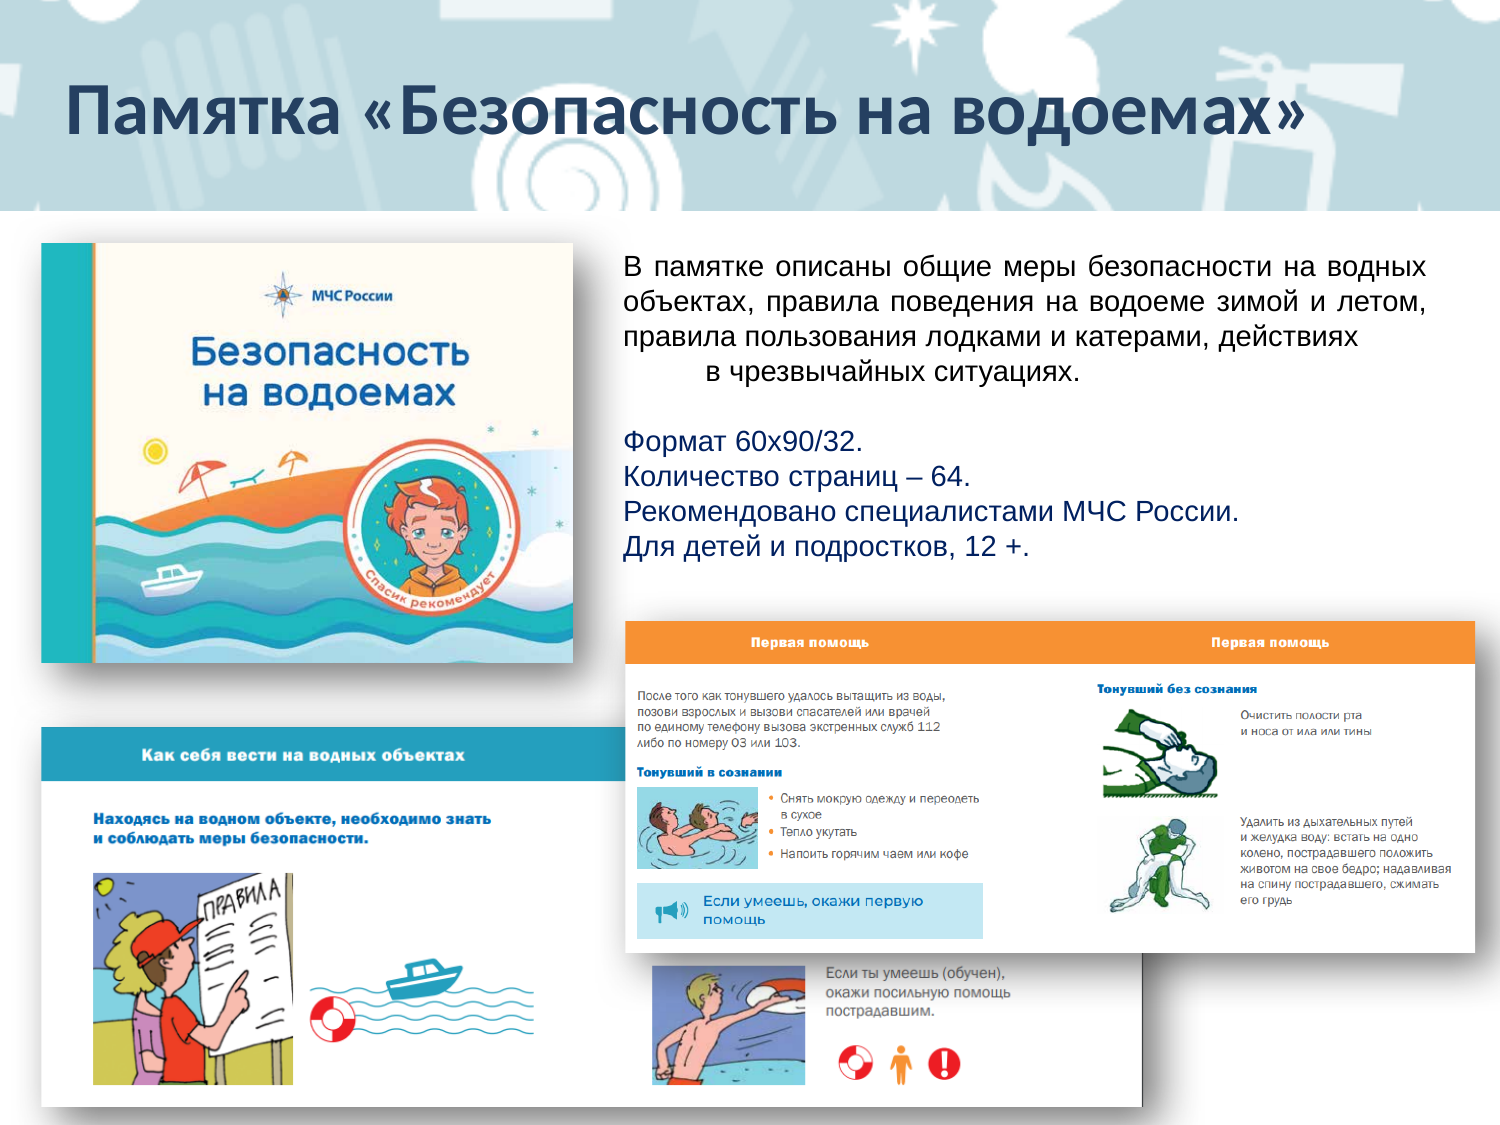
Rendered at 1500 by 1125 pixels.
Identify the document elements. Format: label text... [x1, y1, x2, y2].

picture [40, 621, 1476, 1107]
text_box В памятке описаны общие меры безопасности на водных объектах, правила поведения на водоеме зимой и летом, правила пользования лодками и катерами, действиях в чрезвычайных ситуациях. Формат 60х90/32. Количество страниц – 64. Рекомендовано специалистами МЧС России. Для детей и подростков, 12 +. [608, 239, 1443, 570]
picture [0, 0, 1500, 211]
picture [41, 243, 574, 664]
